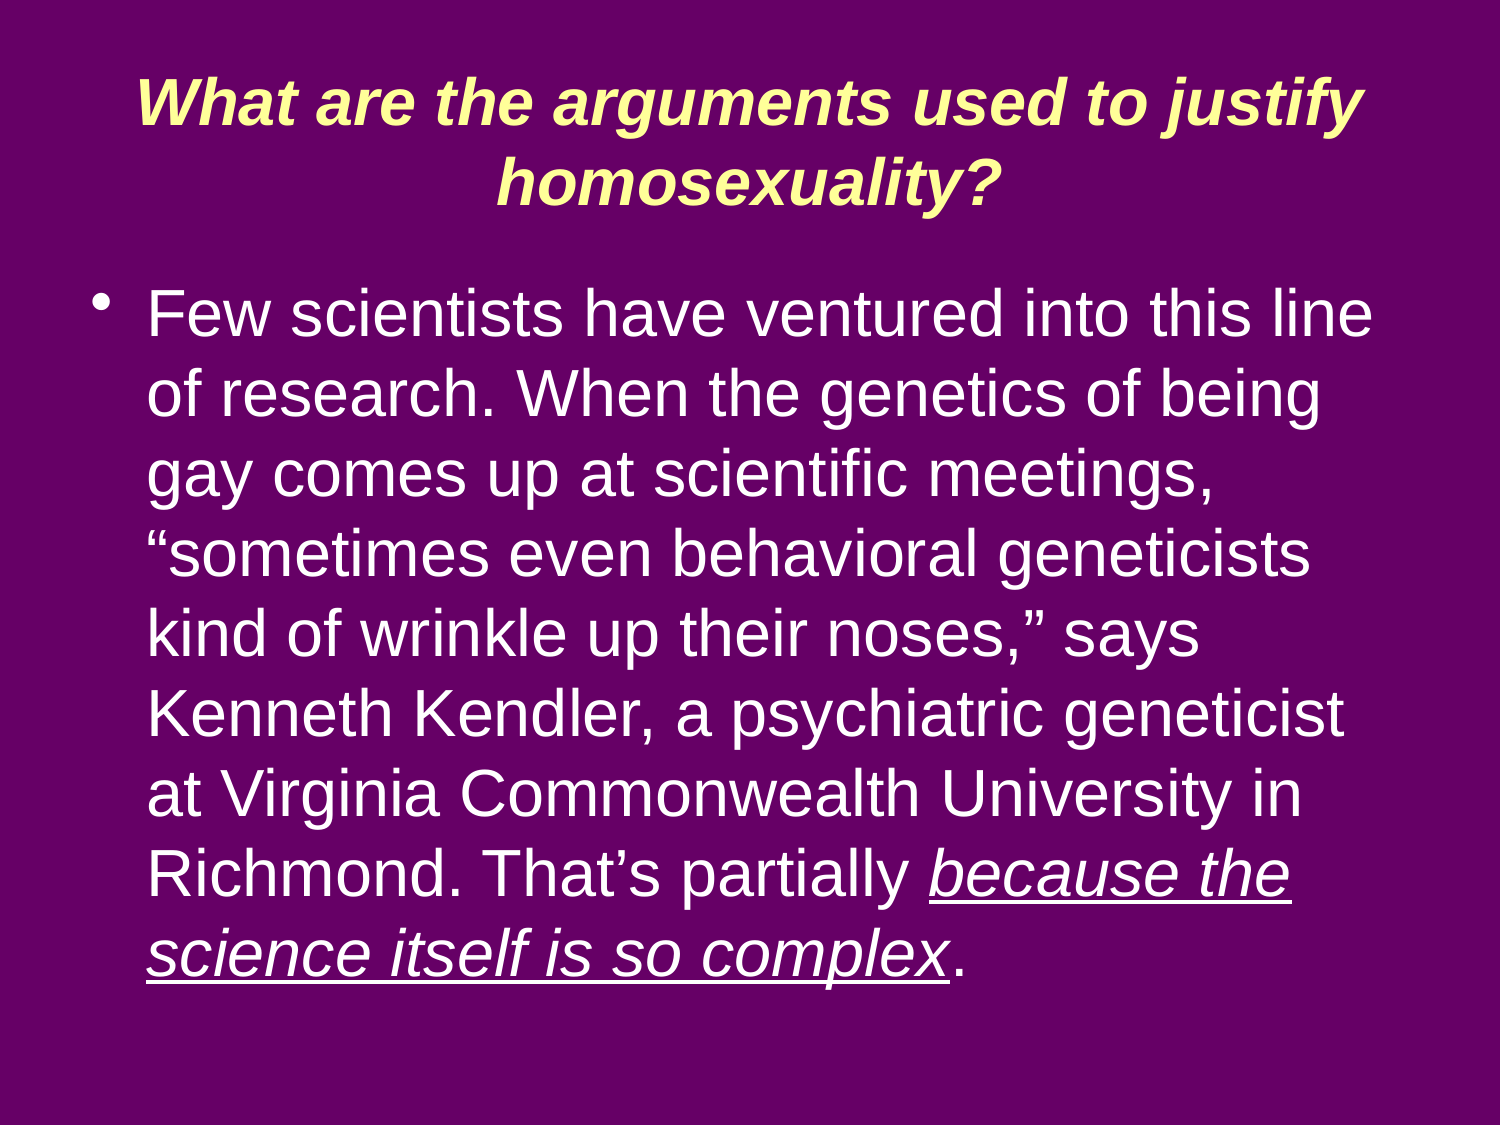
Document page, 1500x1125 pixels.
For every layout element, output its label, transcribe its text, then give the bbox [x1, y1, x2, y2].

list Few scientists have ventured into this line of research. When the genetics of being gay comes up at scientific meetings, “sometimes even behavioral geneticists kind of wrinkle up their noses,” says Kenneth Kendler, a psychiatric geneticist at Virginia Commonwealth University in Richmond. That’s partially because the science itself is so complex. [75, 262, 1425, 1005]
title What are the arguments used to justify homosexuality? [75, 45, 1425, 233]
